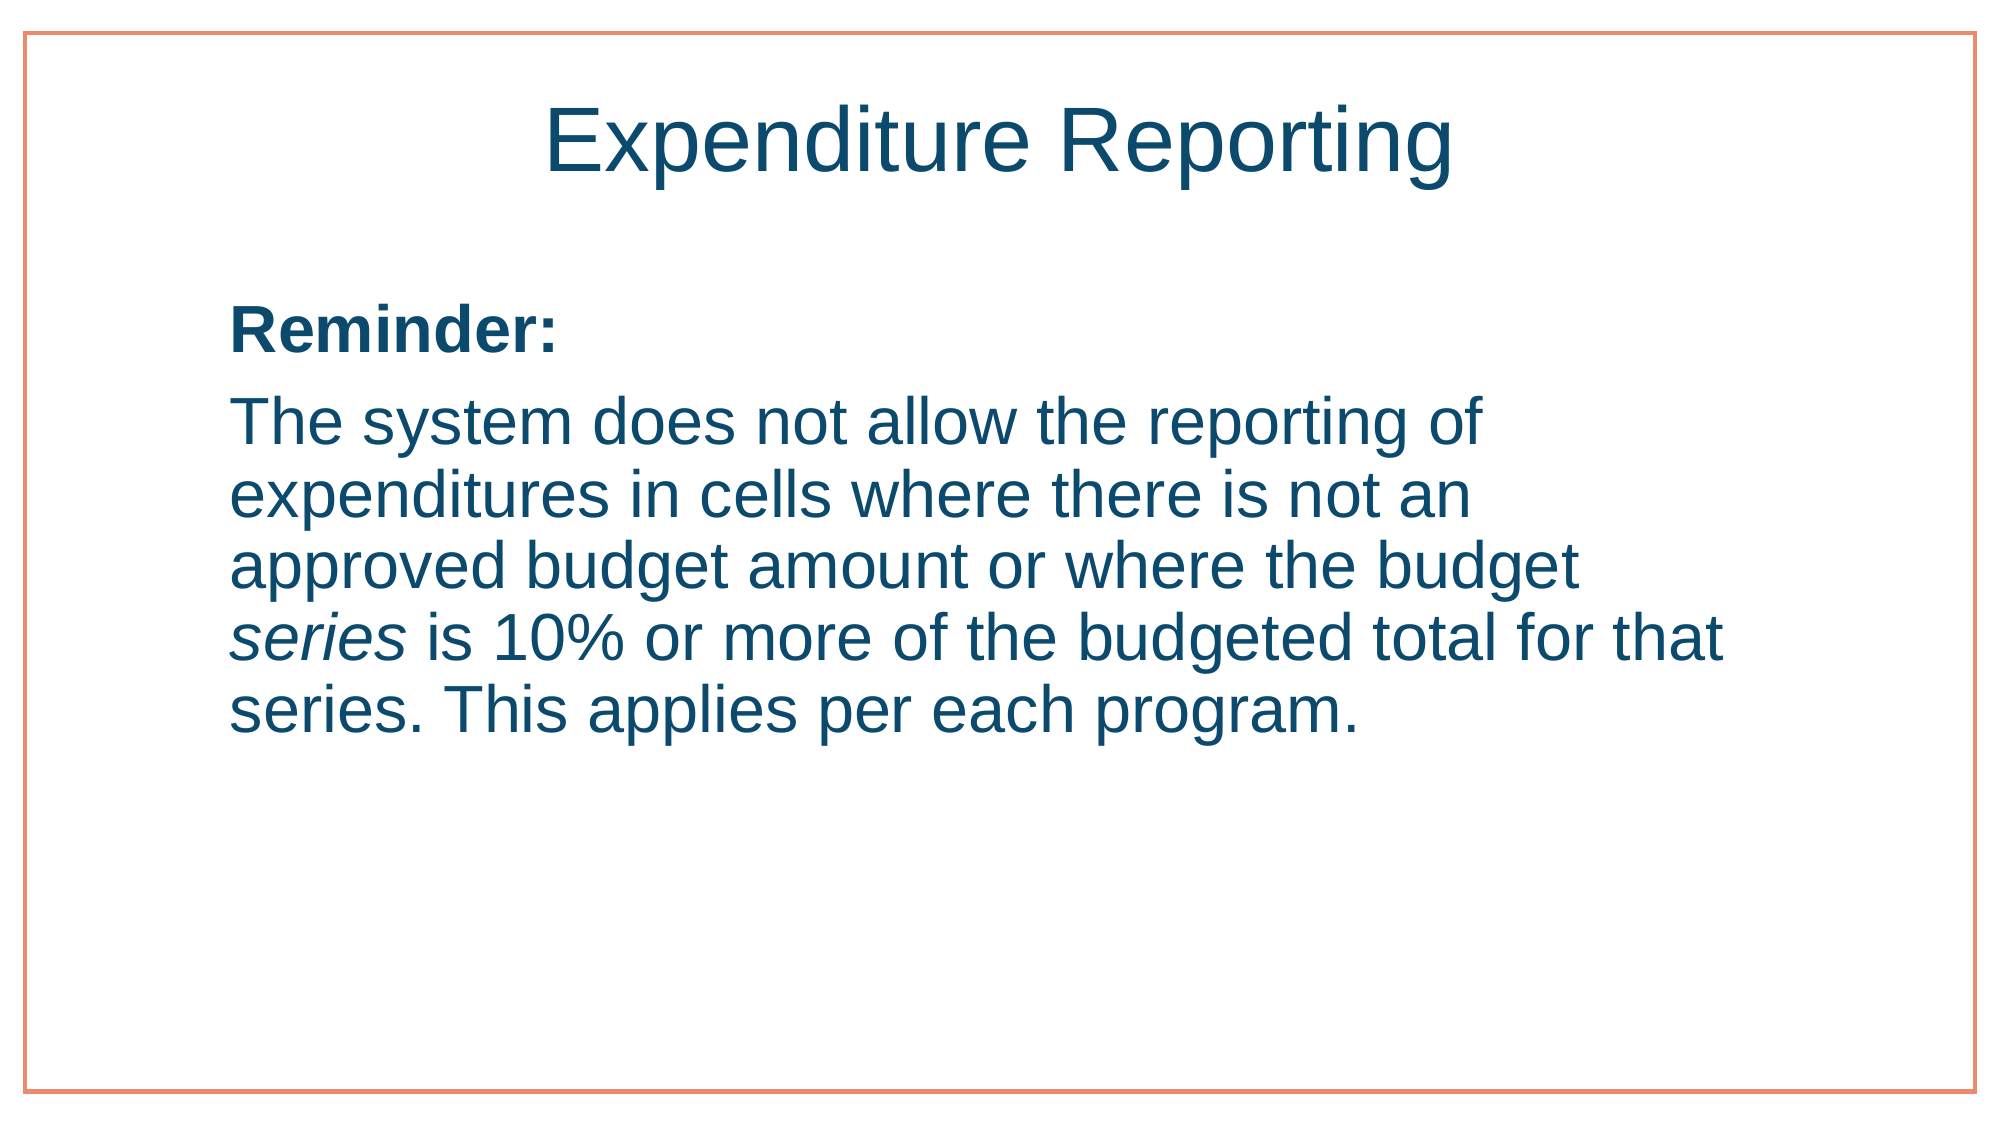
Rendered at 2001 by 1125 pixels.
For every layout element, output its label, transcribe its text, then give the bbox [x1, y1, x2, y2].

title Expenditure Reporting [24, 33, 1975, 251]
list Reminder: The system does not allow the reporting of expenditures in cells where there is not an approved budget amount or where the budget series is 10% or more of the budgeted total for that series. This applies per each program. [214, 287, 1786, 796]
